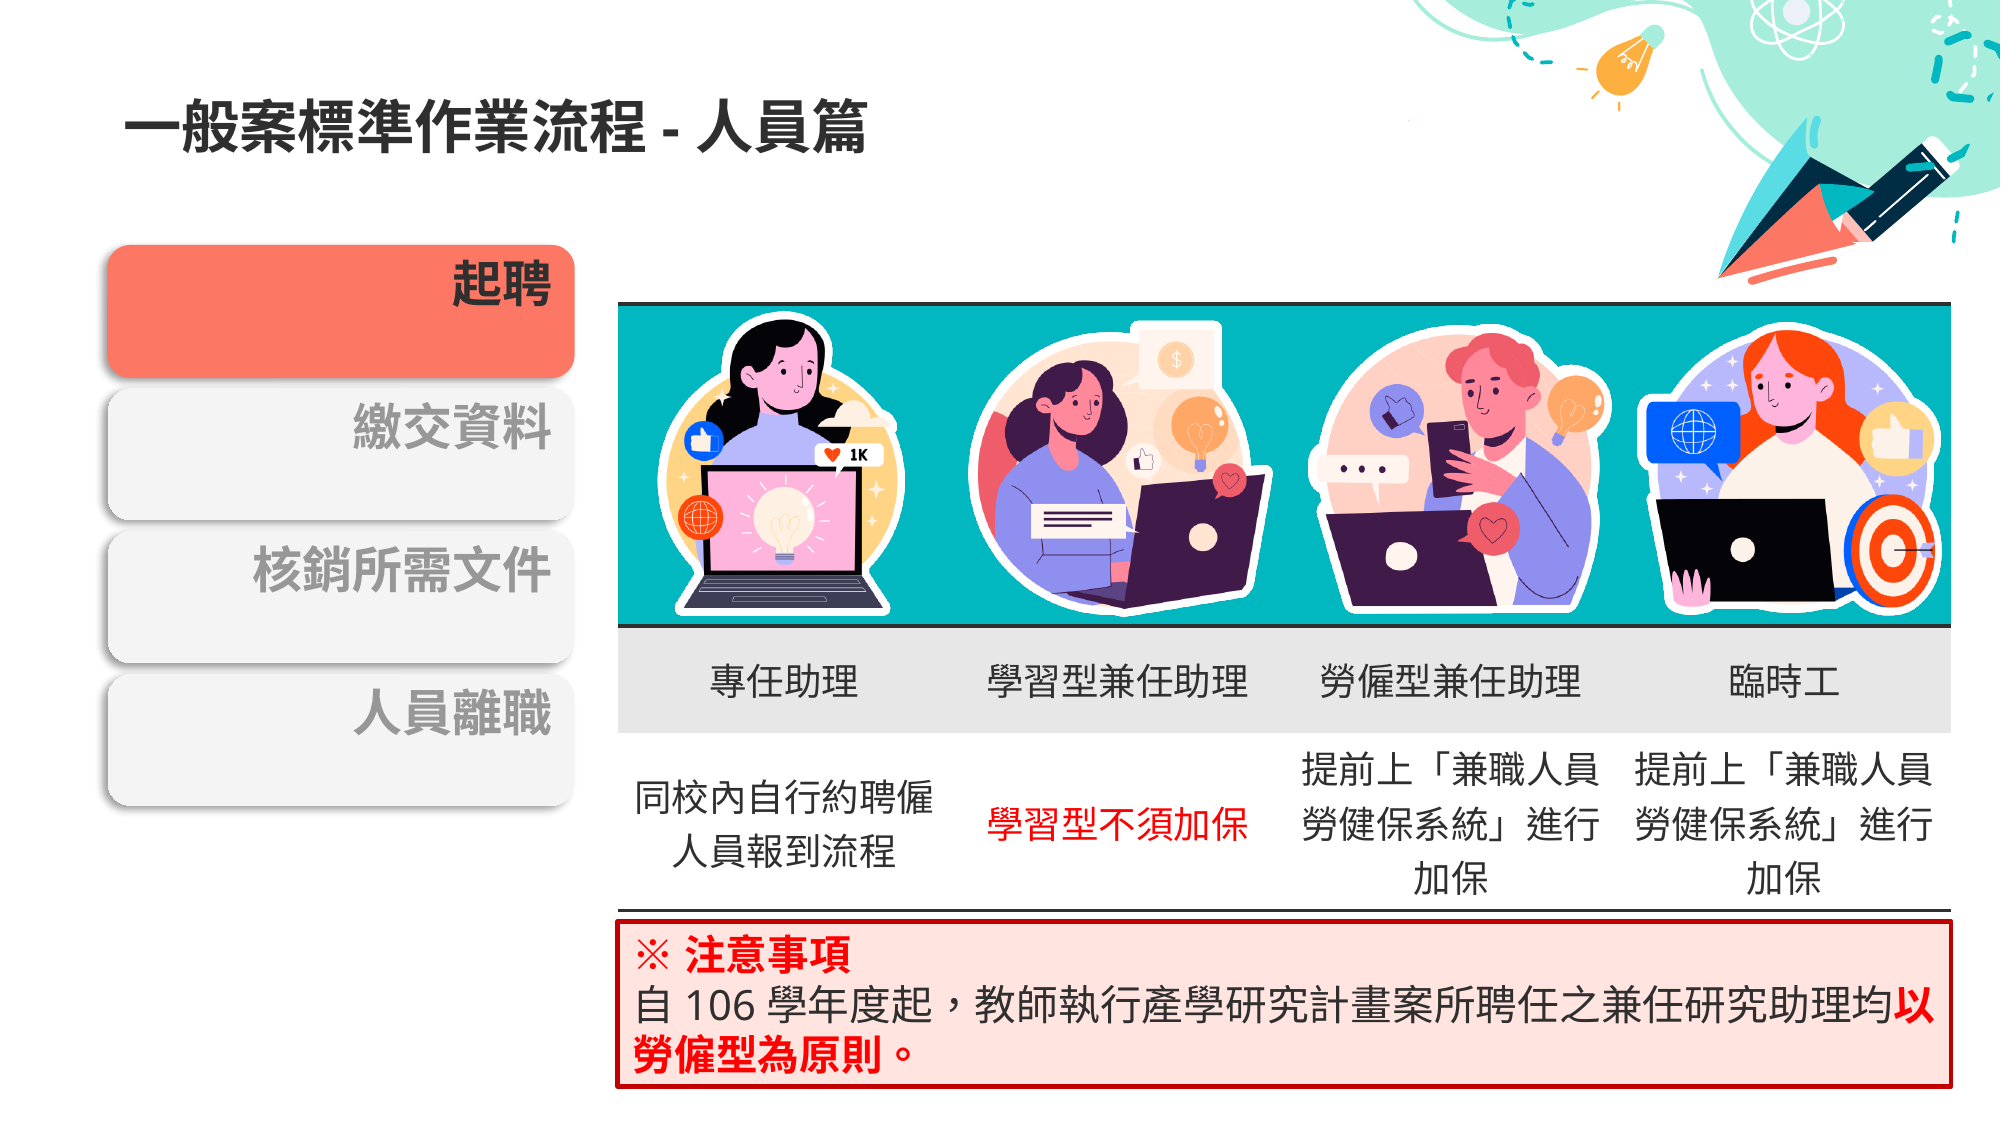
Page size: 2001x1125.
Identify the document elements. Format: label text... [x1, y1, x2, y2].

table_cell 學習型兼任助理 [951, 628, 1284, 733]
picture [968, 316, 1273, 621]
table_header [1618, 306, 1951, 624]
table_cell 臨時工 [1618, 628, 1951, 733]
table_cell 提前上「兼職人員勞健保系統」進行加保 [1284, 733, 1618, 909]
text_box 繳交資料 [108, 388, 574, 520]
table_cell 學習型不須加保 [951, 733, 1284, 909]
text_box 人員離職 [108, 674, 574, 806]
picture [629, 311, 933, 616]
table_cell 同校內自行約聘僱人員報到流程 [618, 733, 951, 909]
picture [1308, 316, 1612, 621]
text_box 起聘 [107, 244, 575, 379]
table_cell 提前上「兼職人員勞健保系統」進行加保 [1618, 733, 1951, 909]
text_box ※注意事項 自106學年度起，教師執行產學研究計畫案所聘任之兼任研究助理均以勞僱型為原則。 [617, 921, 1951, 1087]
title 一般案標準作業流程-人員篇 [108, 0, 1890, 169]
text_box 核銷所需文件 [108, 531, 574, 663]
slide_number 14 [1452, 1087, 1890, 1092]
table_header [951, 306, 1284, 624]
table_header [618, 306, 951, 624]
table_cell 專任助理 [618, 628, 951, 733]
table_header [1284, 306, 1618, 624]
table_cell 勞僱型兼任助理 [1284, 628, 1618, 733]
picture [1637, 316, 1942, 621]
